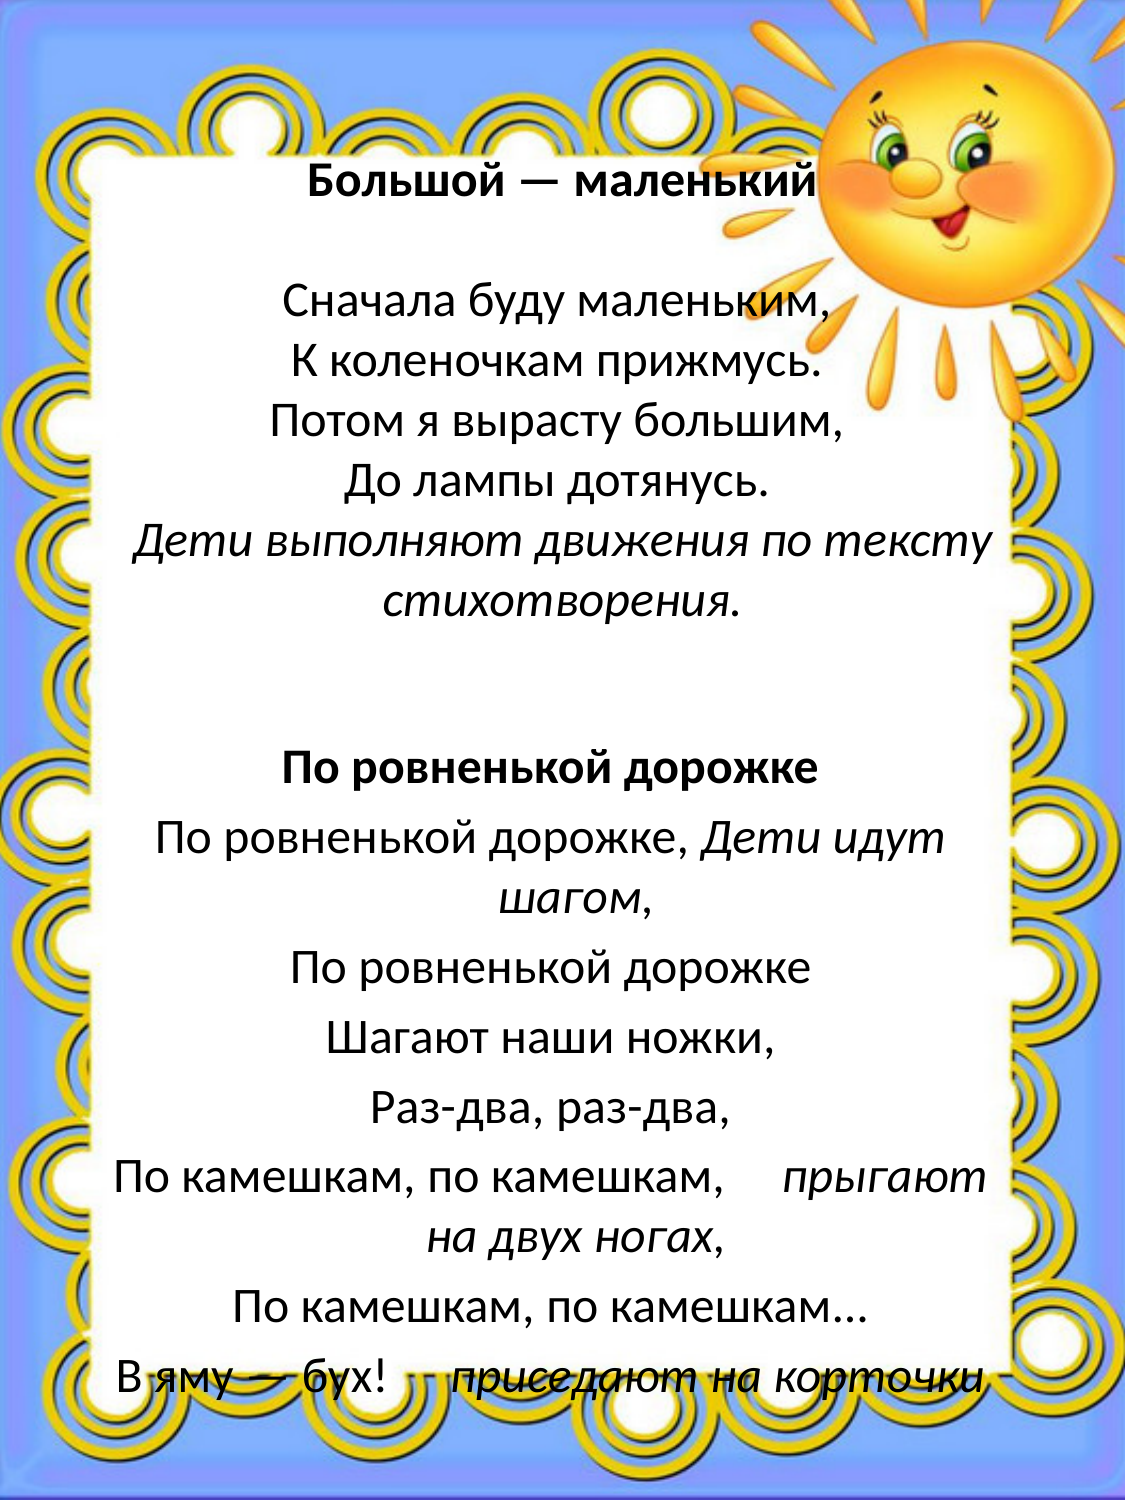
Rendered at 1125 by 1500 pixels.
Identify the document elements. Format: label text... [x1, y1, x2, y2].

list По ровненькой дорожке По ровненькой дорожке, Дети идут шагом, По ровненькой дорожке Шагают наши ножки, Раз-два, раз-два, По камешкам, по камешкам, прыгают на двух ногах, По камешкам, по камешкам... В яму — бух! приседают на корточки [93, 726, 1008, 1454]
picture [0, 0, 1125, 1500]
title Большой — маленький Сначала буду маленьким, К коленочкам прижмусь. Потом я вырасту большим, До лампы дотянусь. Дети выполняют движения по тексту стихотворения. [56, 128, 1069, 704]
